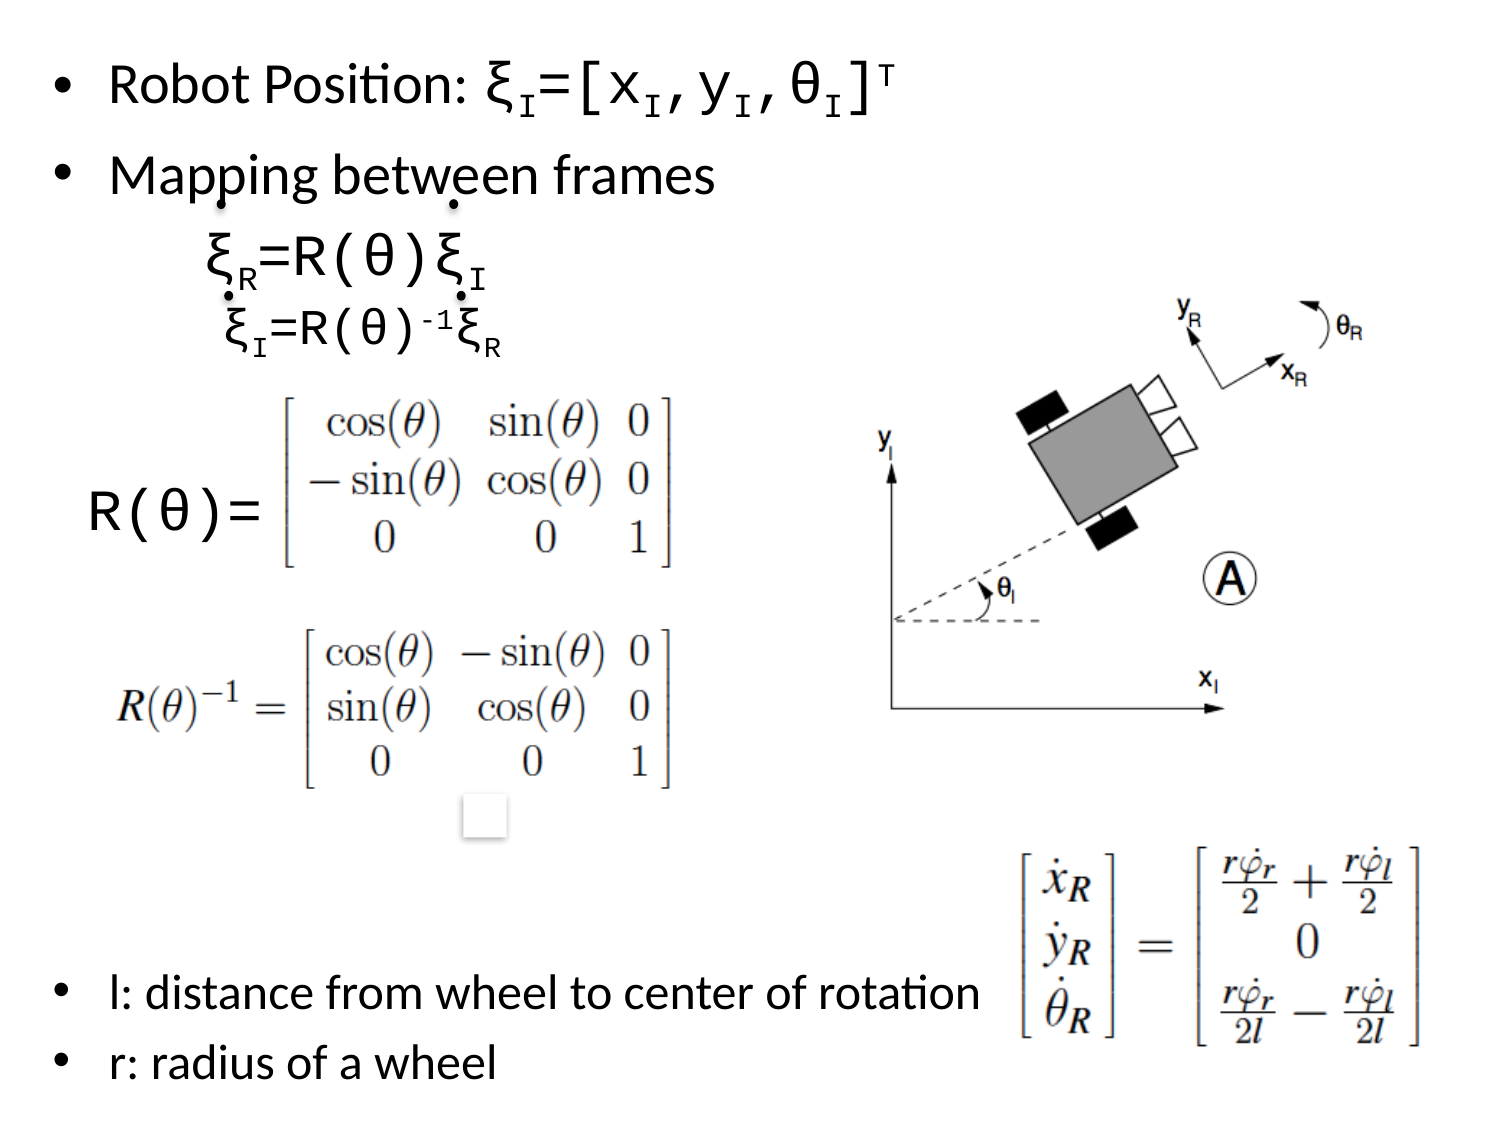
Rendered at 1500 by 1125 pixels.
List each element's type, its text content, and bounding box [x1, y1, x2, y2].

text_box ξI=R(θ)-1ξR [206, 287, 517, 371]
text_box [224, 290, 234, 301]
picture [999, 837, 1446, 1076]
picture [274, 387, 691, 595]
text_box [216, 199, 226, 209]
list Robot Position: ξI=[xI,yI,θI]T Mapping between frames ξR=R(θ)ξI R(θ)= l: distance from wheel to center of rotation r: radius of a wheel [37, 37, 1388, 1100]
text_box [449, 199, 459, 209]
picture [874, 249, 1388, 730]
text_box [456, 290, 466, 301]
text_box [99, 612, 691, 838]
